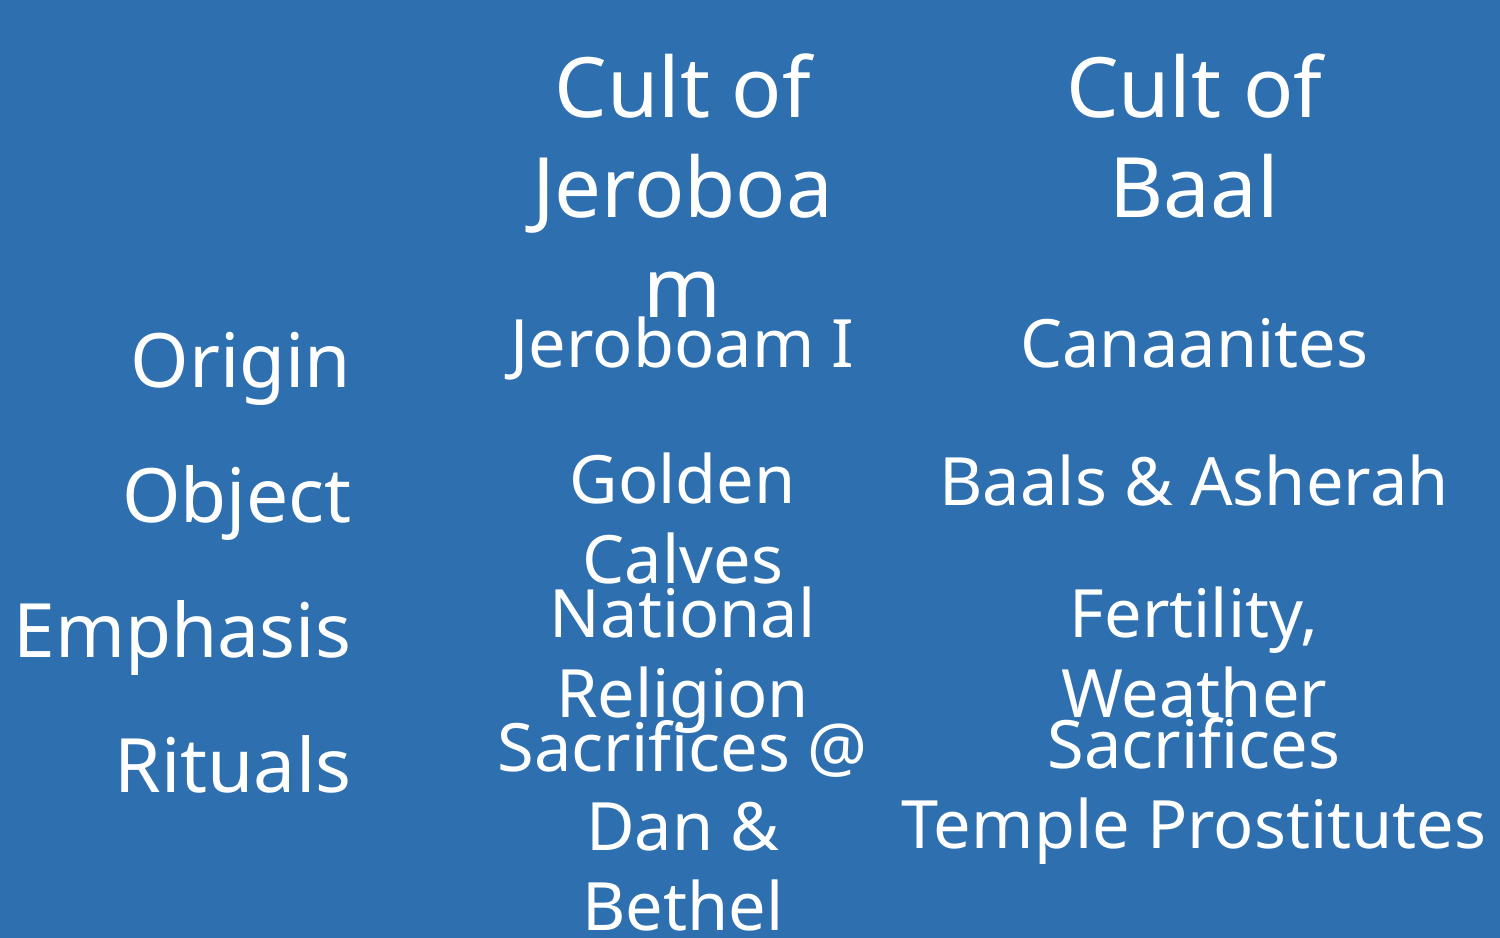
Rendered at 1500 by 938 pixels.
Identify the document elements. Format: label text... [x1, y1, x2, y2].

text_box National Religion [431, 563, 935, 738]
text_box Golden Calves [482, 429, 883, 563]
text_box Cult of Jeroboam [482, 26, 883, 293]
text_box Baals & Asherah [917, 431, 1471, 527]
text_box Cult of Baal [994, 26, 1395, 242]
text_box Canaanites [970, 293, 1418, 388]
text_box Sacrifices @ Dan & Bethel [482, 696, 883, 938]
text_box Origin Object Emphasis Rituals [0, 259, 367, 938]
text_box Sacrifices Temple Prostitutes [885, 694, 1500, 870]
text_box Fertility, Weather [942, 563, 1446, 694]
text_box Jeroboam I [482, 293, 883, 388]
